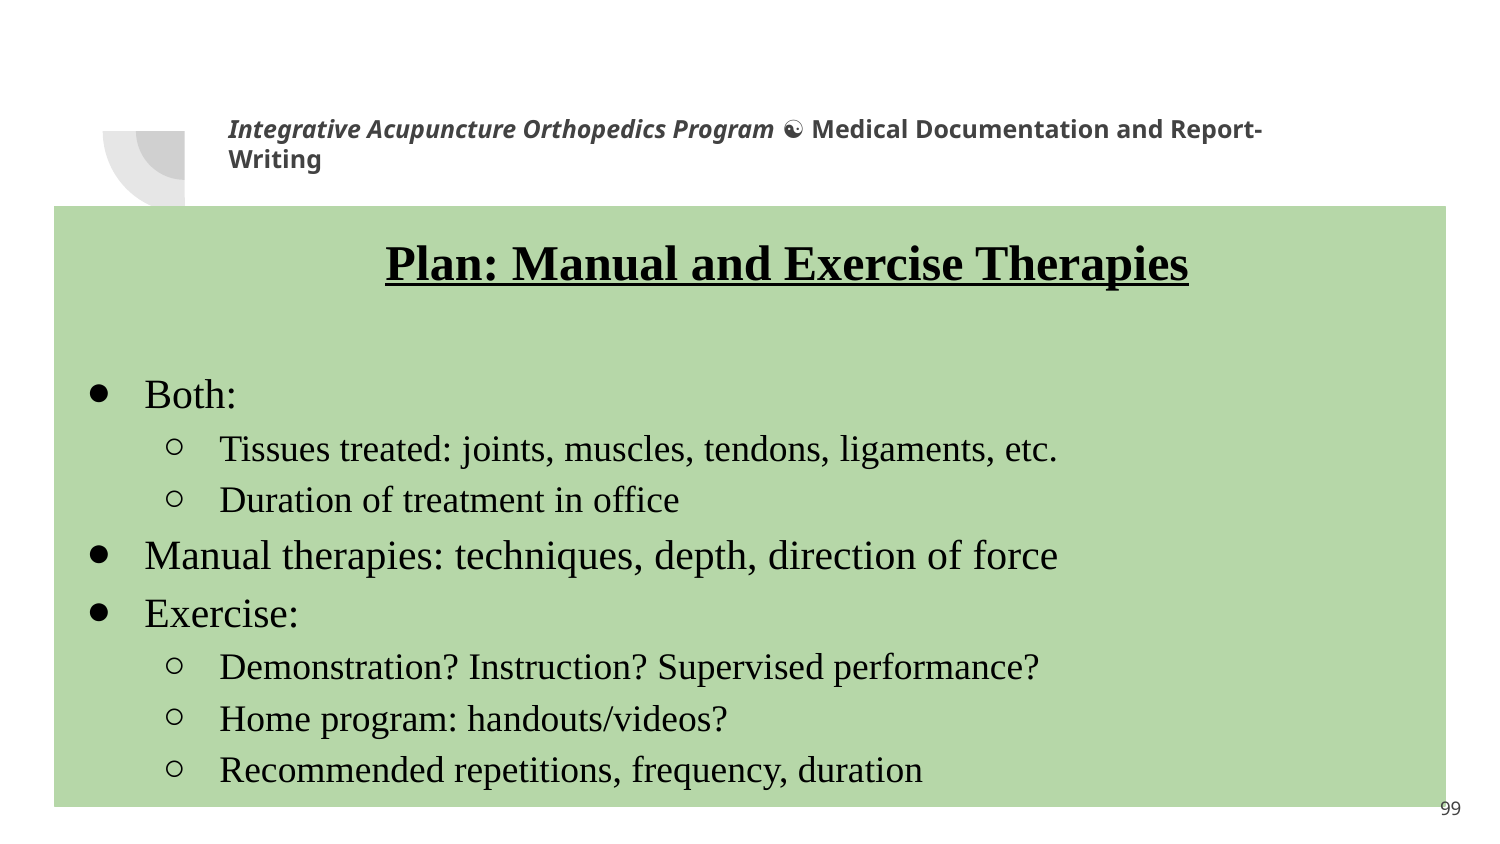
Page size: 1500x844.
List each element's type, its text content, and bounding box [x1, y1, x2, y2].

text_box Plan: Manual and Exercise Therapies Both: Tissues treated: joints, muscles, tendons, ligaments, etc. Duration of treatment in office Manual therapies: techniques, depth, direction of force Exercise: Demonstration? Instruction? Supervised performance? Home program: handouts/videos? Recommended repetitions, frequency, duration [54, 206, 1446, 806]
text_box Integrative Acupuncture Orthopedics Program ☯ Medical Documentation and Report-Writing [213, 98, 1368, 163]
text_box 1 [1386, 776, 1477, 842]
